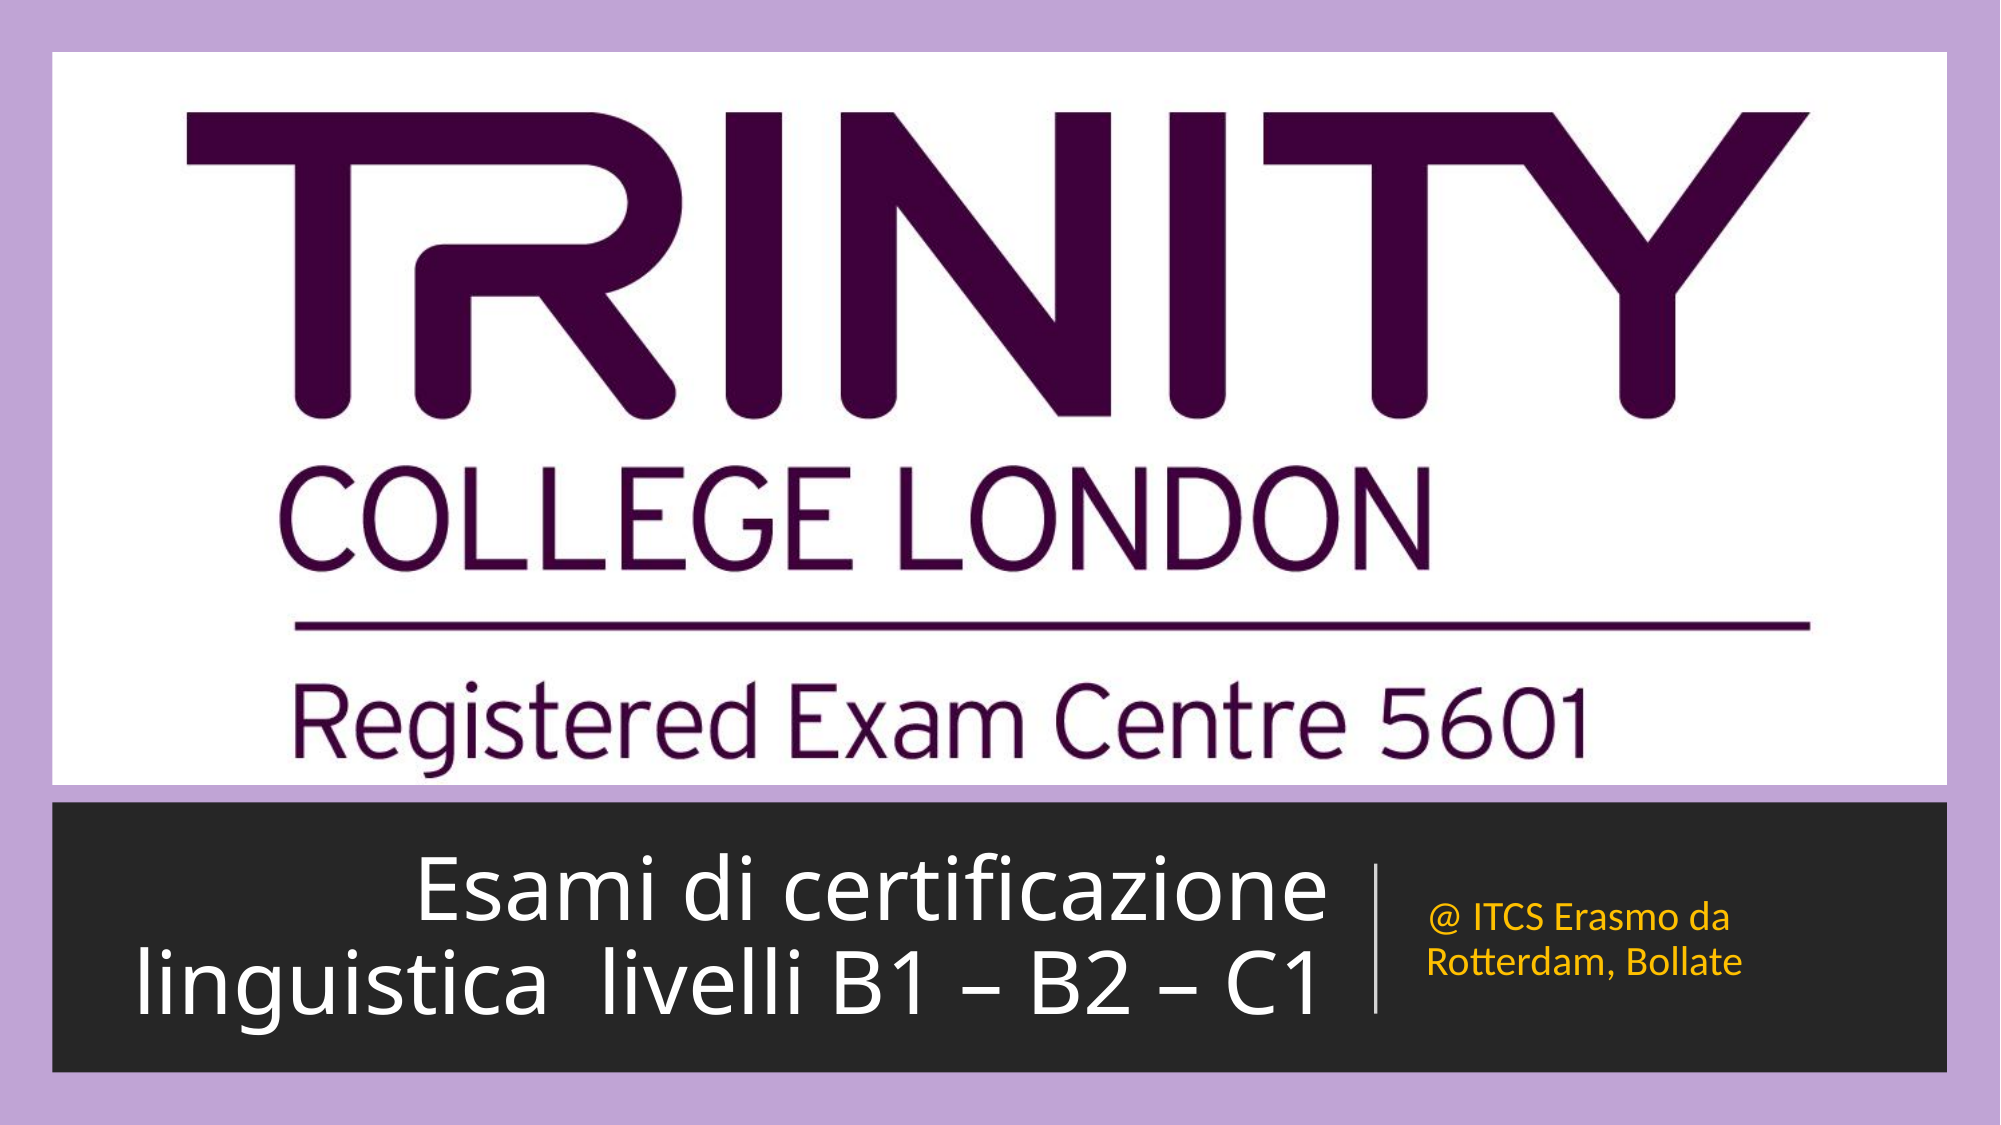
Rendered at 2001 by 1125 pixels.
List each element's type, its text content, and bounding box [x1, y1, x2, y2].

text_box [51, 801, 1948, 1073]
subtitle @ ITCS Erasmo da Rotterdam, Bollate [1411, 835, 1883, 1043]
picture [52, 52, 1947, 785]
title Esami di certificazione linguistica livelli B1 – B2 – C1 [117, 835, 1346, 1043]
